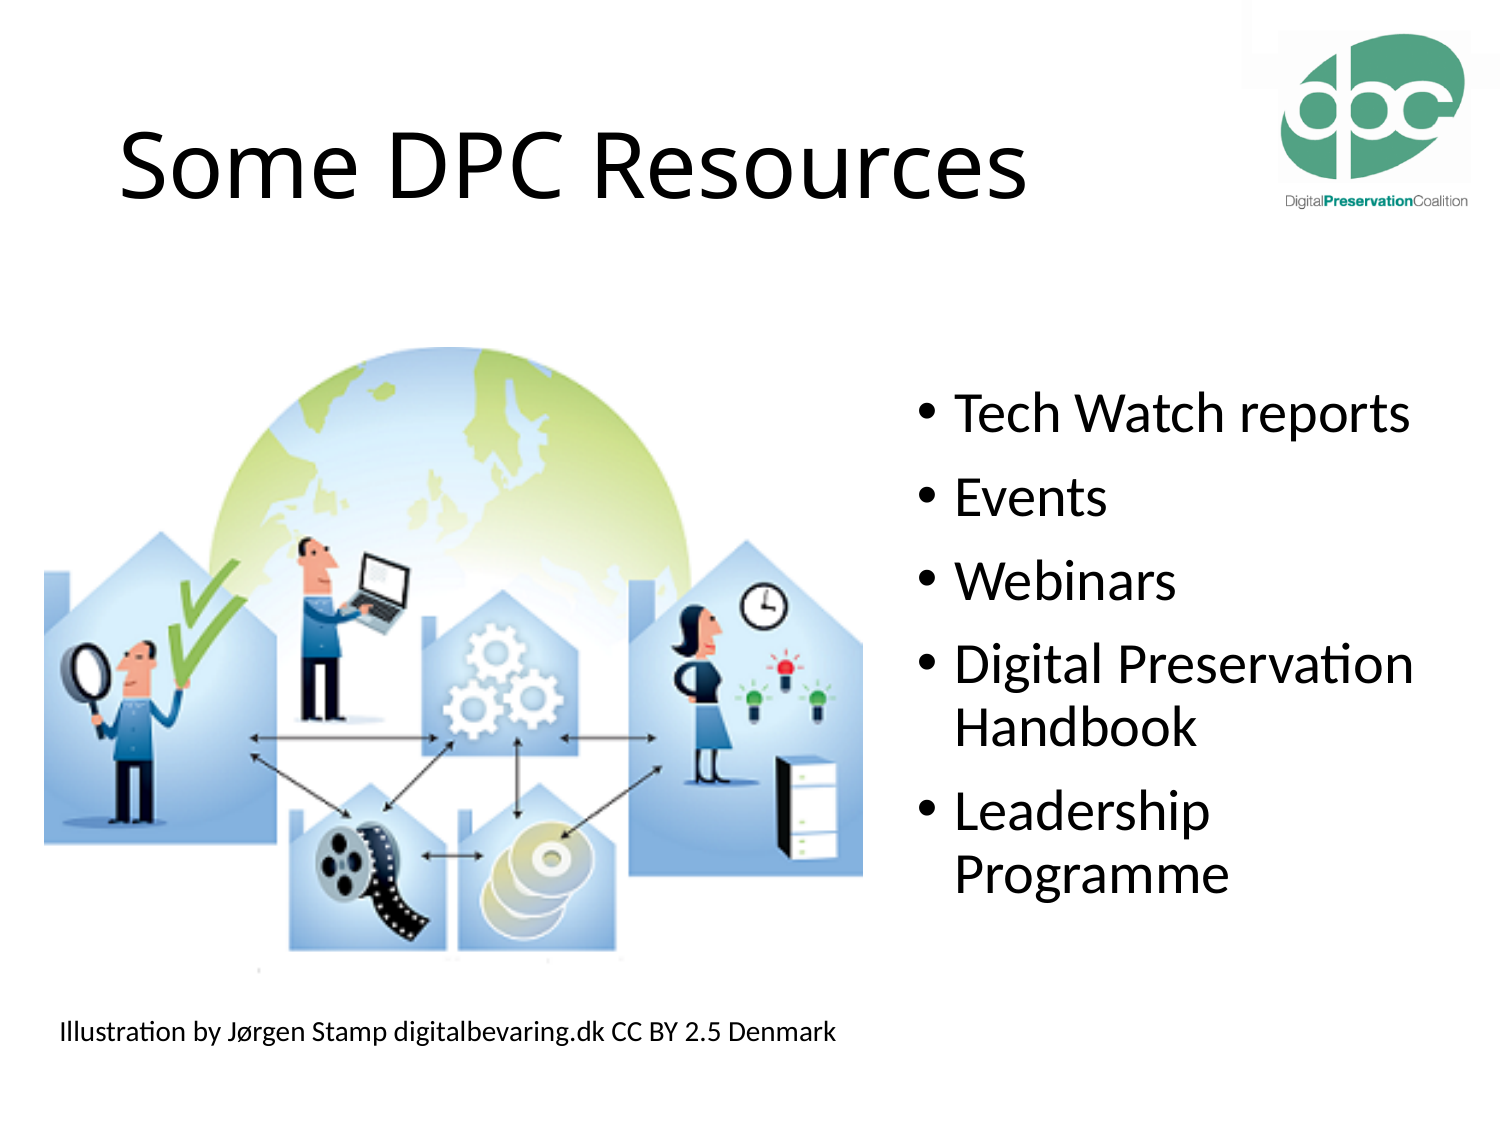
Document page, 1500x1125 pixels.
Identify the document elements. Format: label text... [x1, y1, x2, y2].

text_box Illustration by Jørgen Stamp digitalbevaring.dk CC BY 2.5 Denmark [44, 1004, 864, 1055]
picture [1241, 0, 1500, 253]
list Tech Watch reports Events Webinars Digital Preservation Handbook Leadership Programme [901, 374, 1439, 978]
picture [44, 347, 863, 1005]
title Some DPC Resources [103, 59, 1397, 278]
